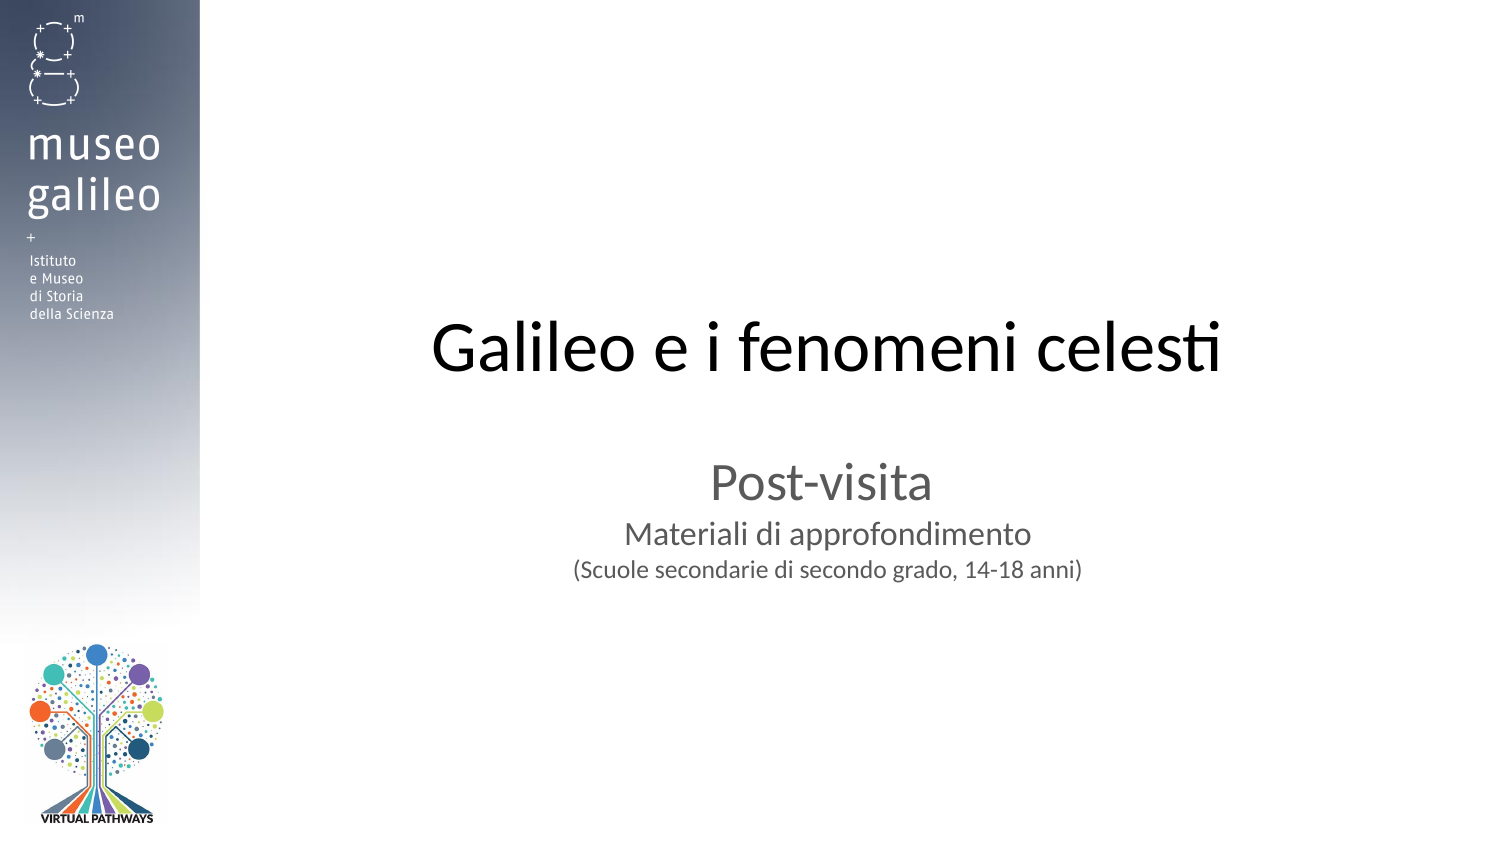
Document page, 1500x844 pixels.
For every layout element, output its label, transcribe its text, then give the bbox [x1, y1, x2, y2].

picture [0, 0, 1500, 844]
title Galileo e i fenomeni celesti [207, 196, 1449, 402]
subtitle Post-visita Materiali di approfondimento (Scuole secondarie di secondo grado, 14-18 anni) [207, 431, 1449, 666]
